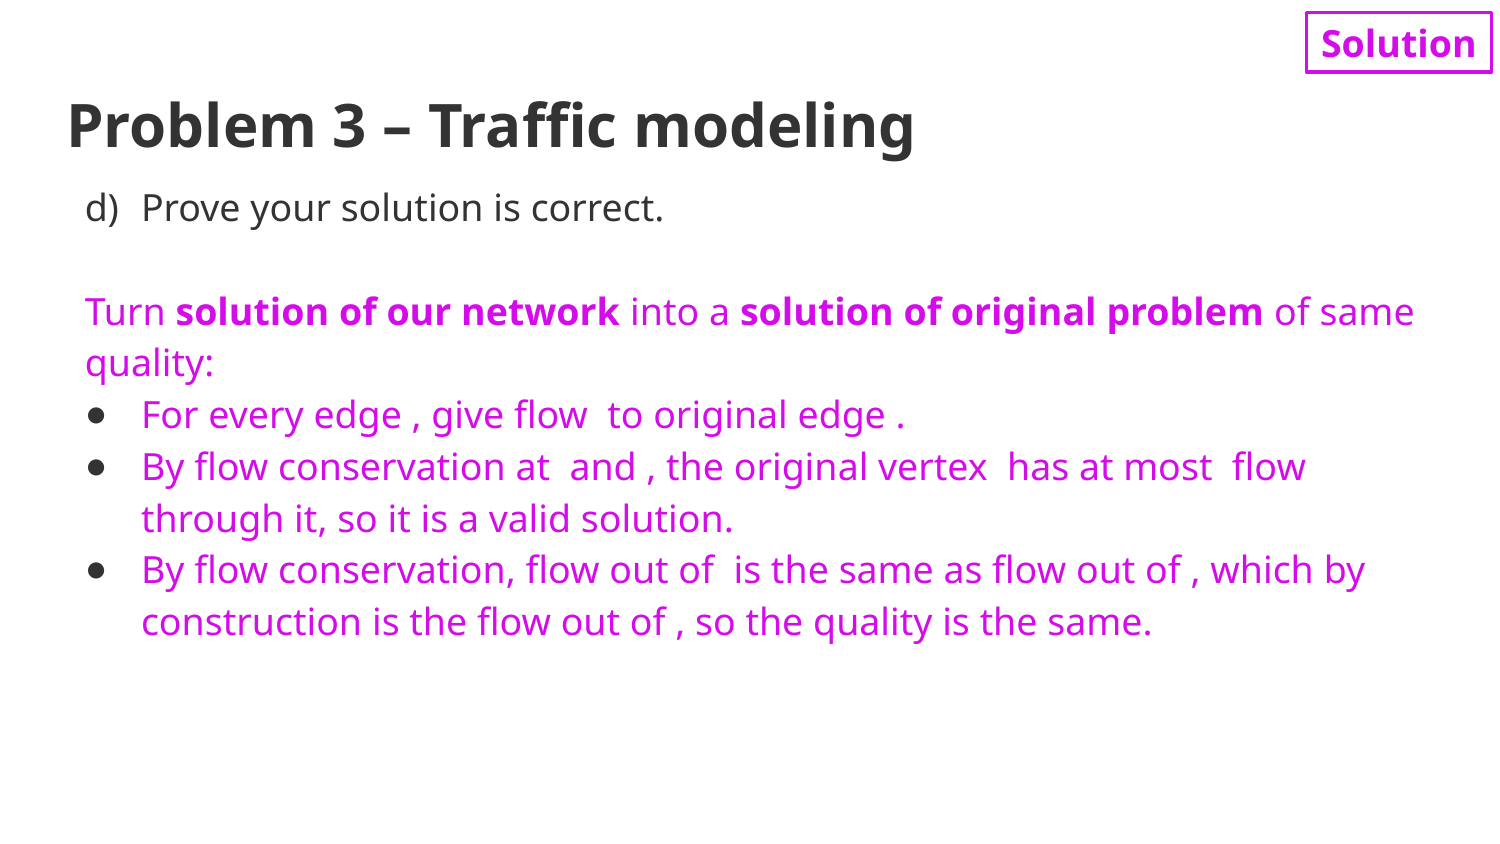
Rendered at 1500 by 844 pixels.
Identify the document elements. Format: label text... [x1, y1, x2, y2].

title Problem 3 – Traffic modeling [51, 72, 1449, 176]
text_box Solution [1306, 12, 1492, 73]
